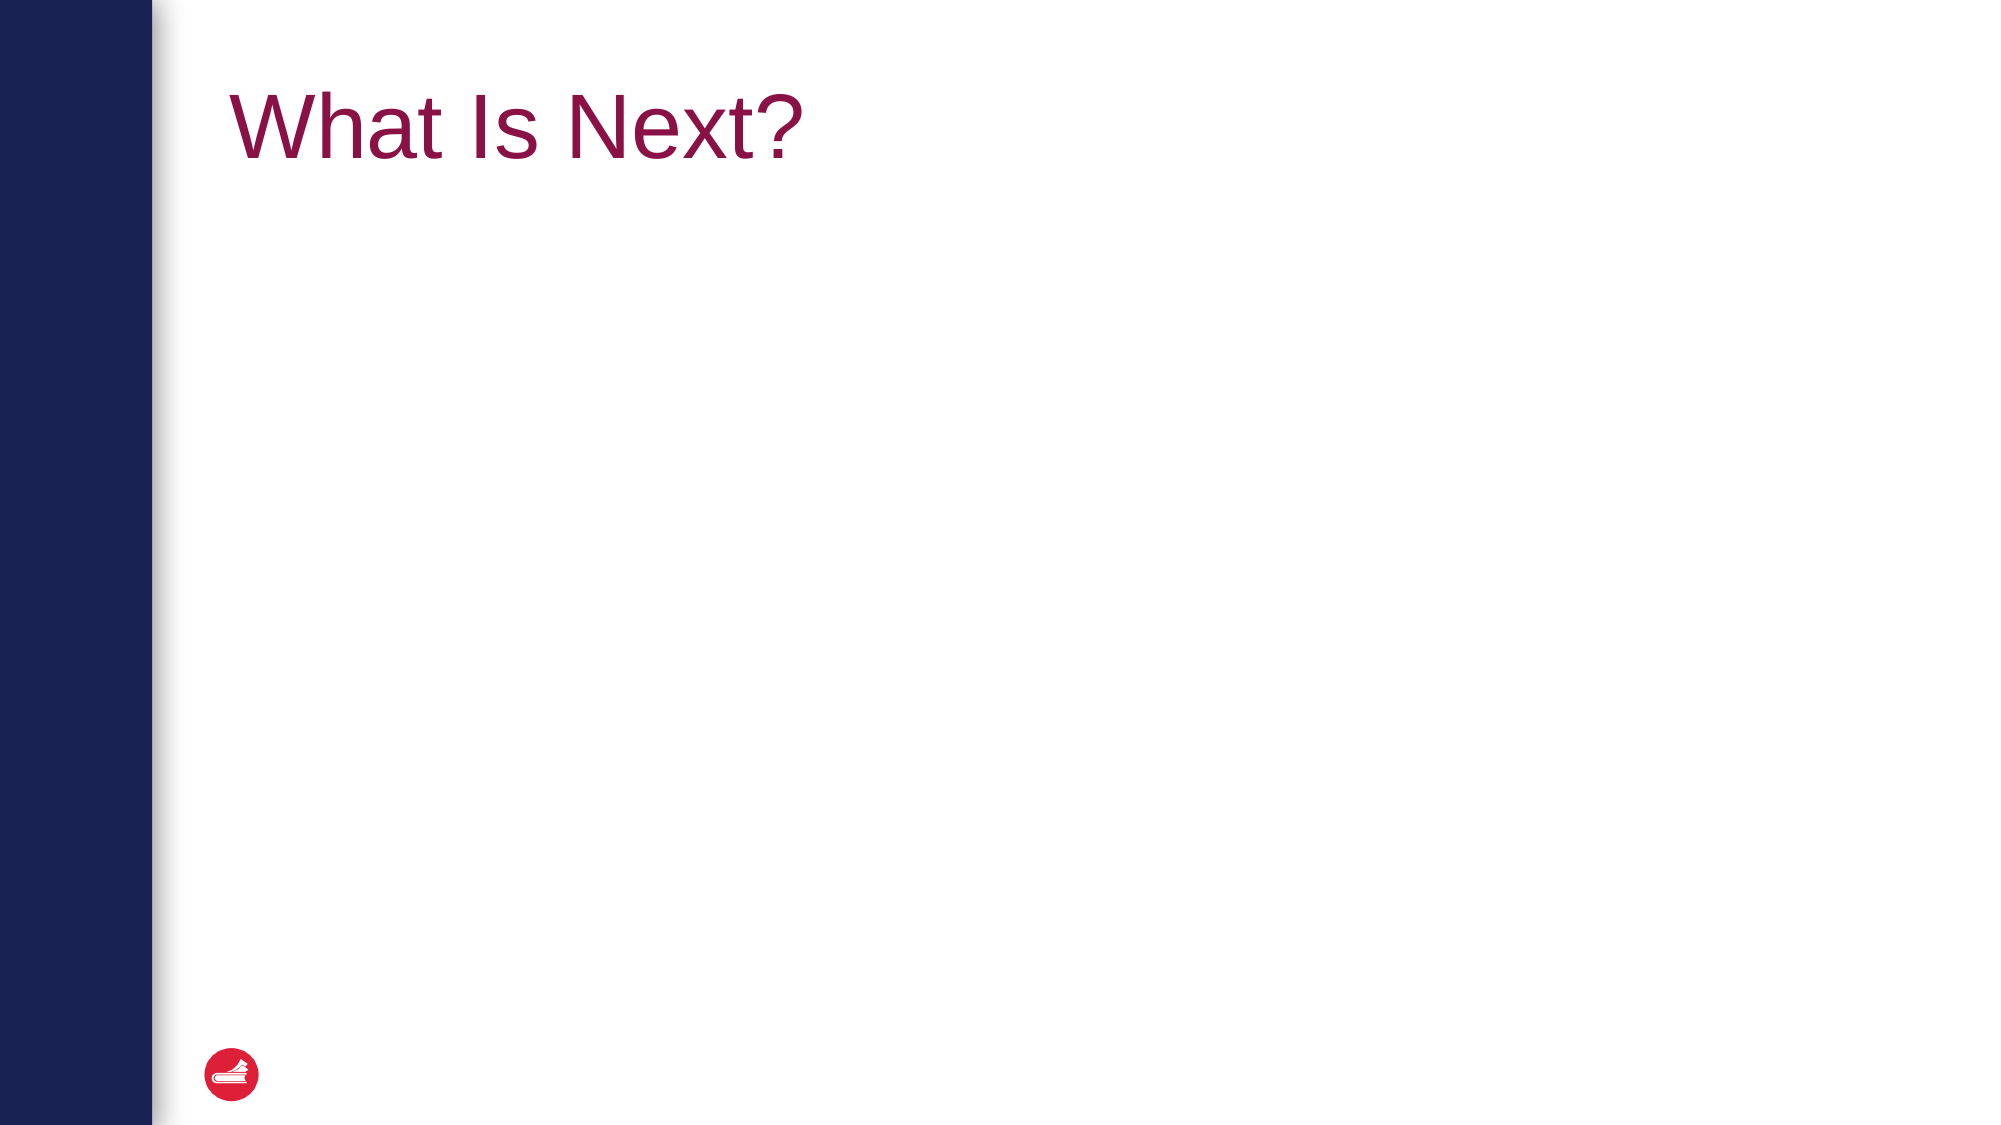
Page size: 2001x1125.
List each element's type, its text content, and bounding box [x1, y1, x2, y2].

picture [202, 1046, 260, 1103]
title What Is Next? [209, 59, 1858, 278]
